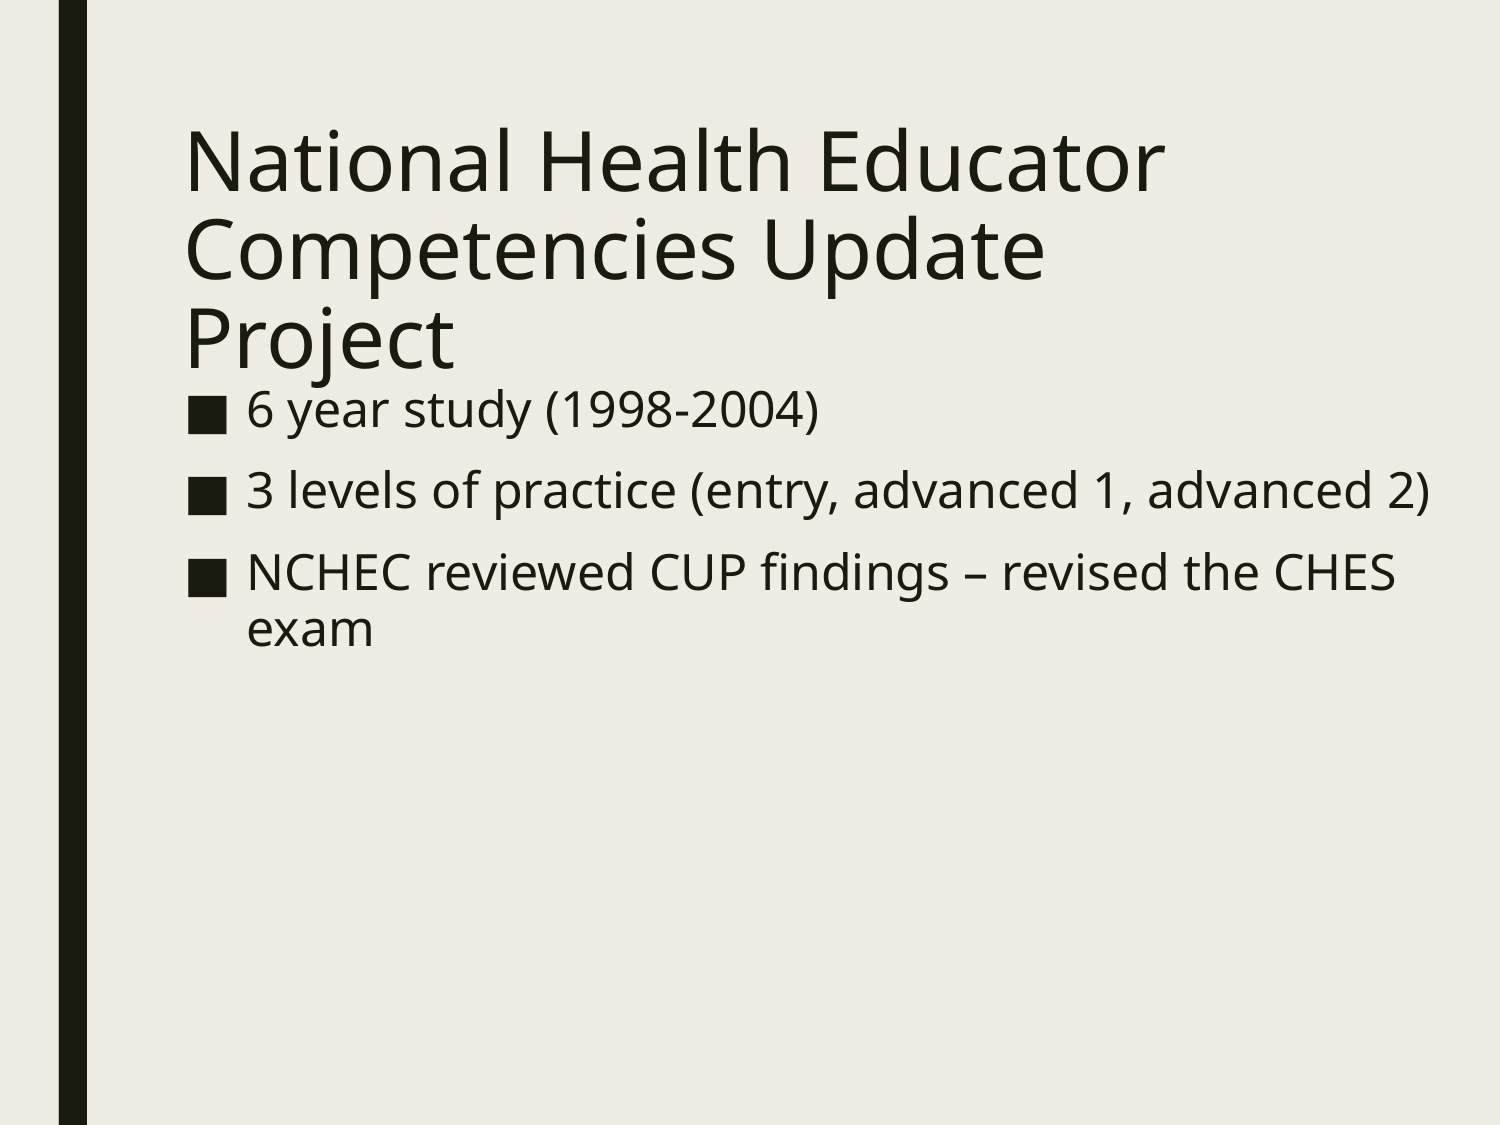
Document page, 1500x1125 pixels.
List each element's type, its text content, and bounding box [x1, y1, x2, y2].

list 6 year study (1998-2004) 3 levels of practice (entry, advanced 1, advanced 2) NCHEC reviewed CUP findings – revised the CHES exam [168, 375, 1463, 963]
title National Health Educator Competencies Update Project [168, 112, 1351, 357]
